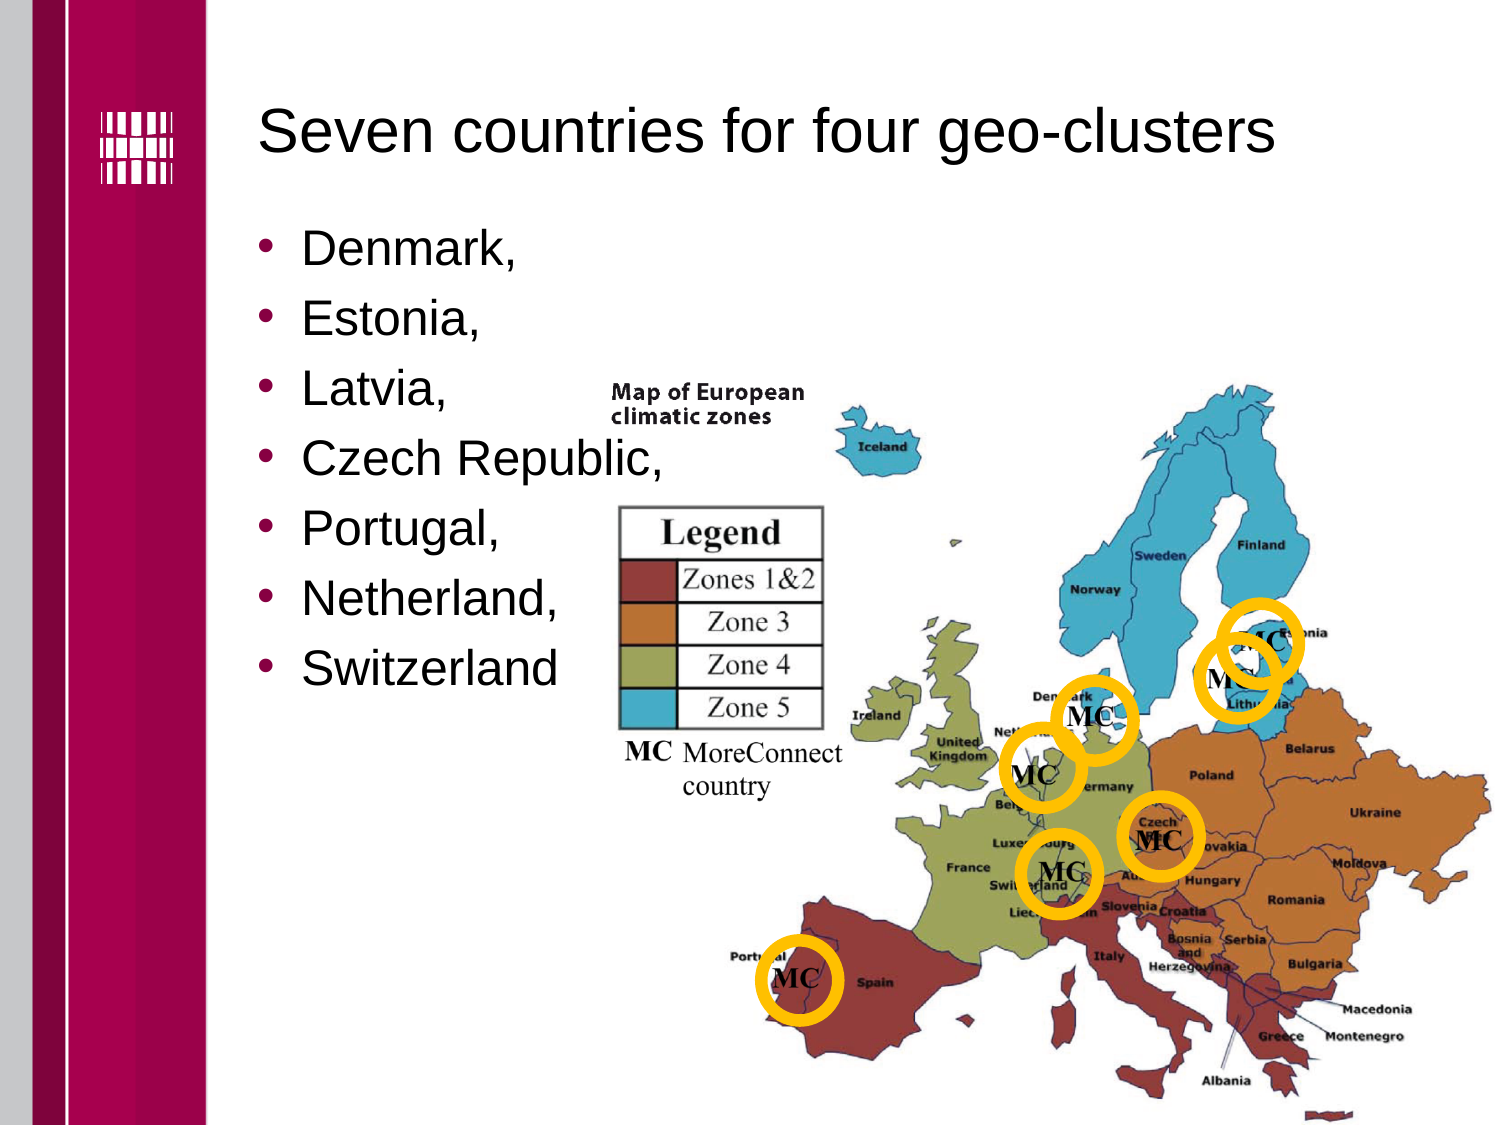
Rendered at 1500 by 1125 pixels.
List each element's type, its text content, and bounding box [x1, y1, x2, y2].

picture [0, 0, 209, 1125]
picture [592, 353, 1495, 1125]
list Denmark, Estonia, Latvia, Czech Republic, Portugal, Netherland, Switzerland [242, 212, 1471, 1094]
title Seven countries for four geo-clusters [242, 42, 1471, 212]
